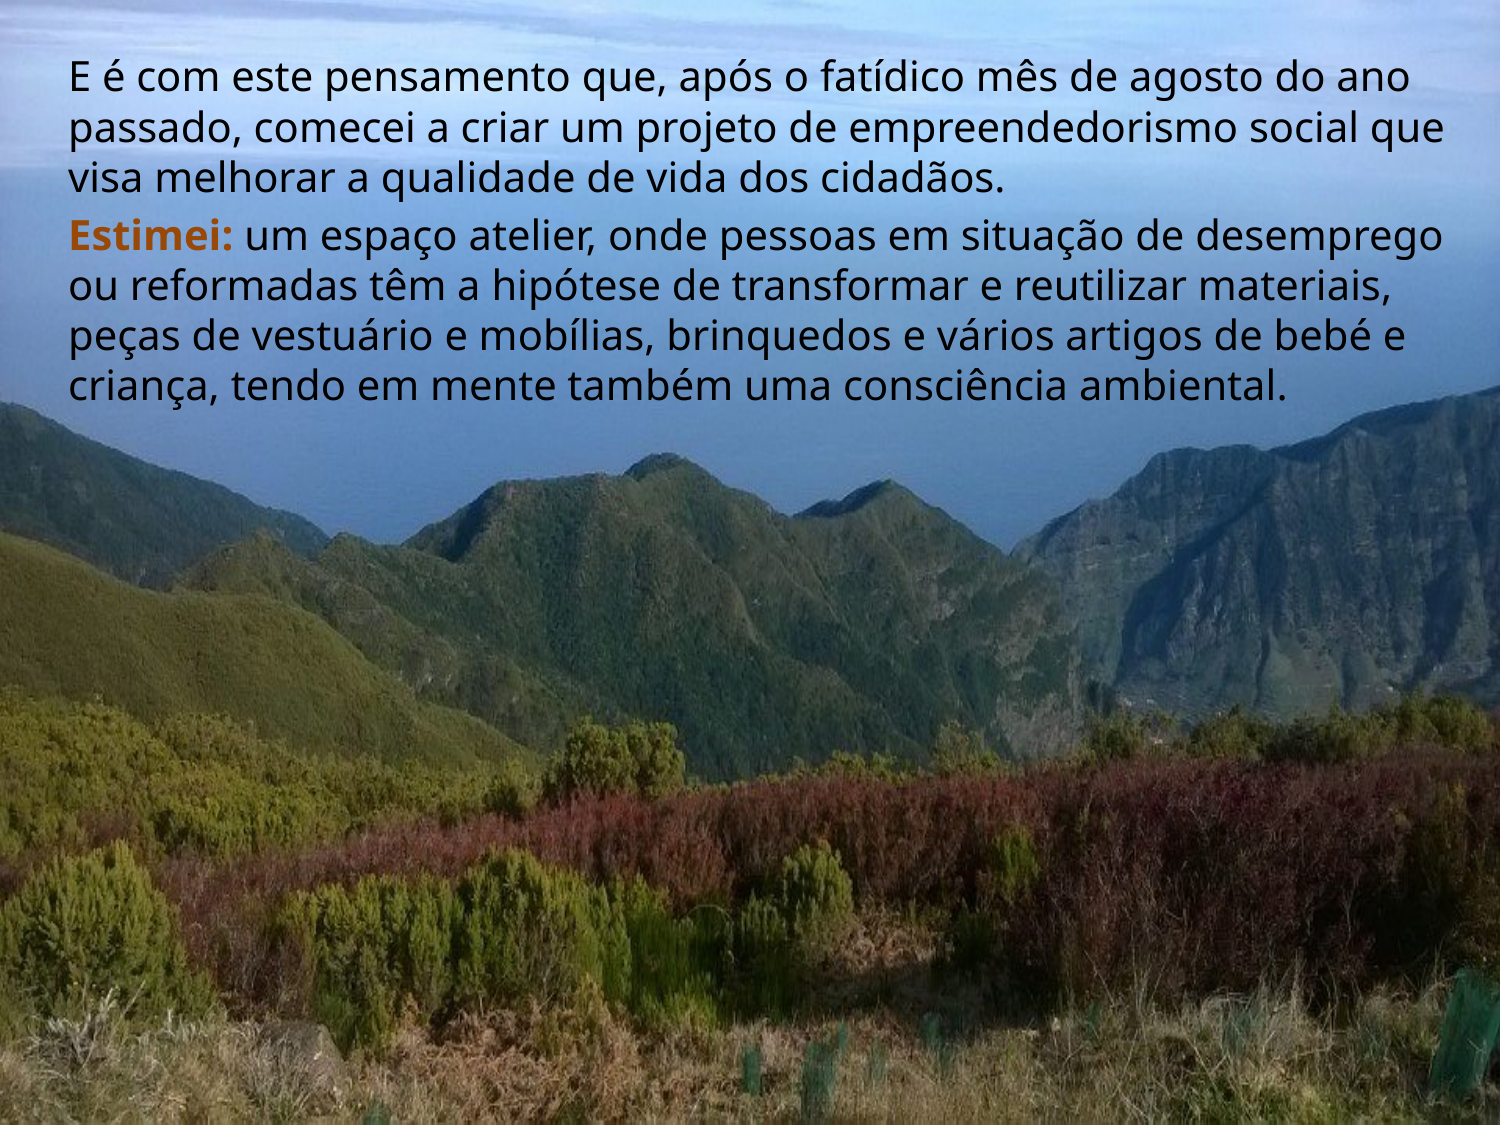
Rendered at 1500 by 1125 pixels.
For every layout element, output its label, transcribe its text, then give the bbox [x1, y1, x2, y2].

list E é com este pensamento que, após o fatídico mês de agosto do ano passado, comecei a criar um projeto de empreendedorismo social que visa melhorar a qualidade de vida dos cidadãos. Estimei: um espaço atelier, onde pessoas em situação de desemprego ou reformadas têm a hipótese de transformar e reutilizar materiais, peças de vestuário e mobílias, brinquedos e vários artigos de bebé e criança, tendo em mente também uma consciência ambiental. [53, 42, 1471, 786]
picture [0, 0, 1500, 1125]
